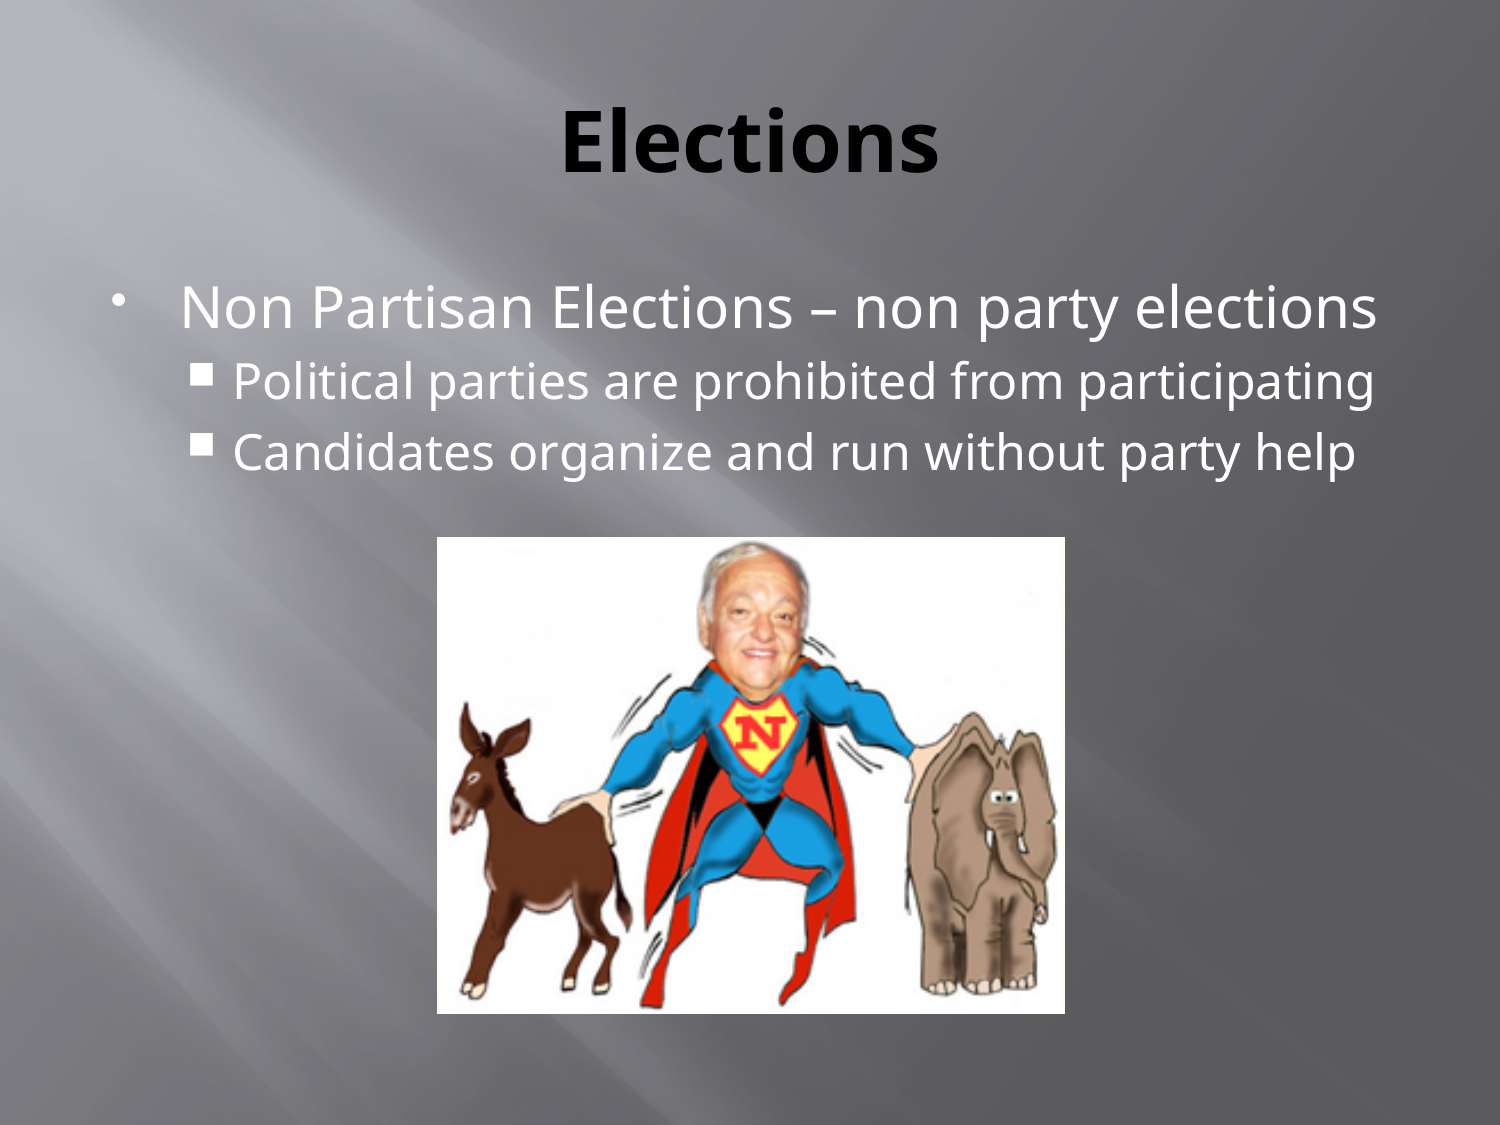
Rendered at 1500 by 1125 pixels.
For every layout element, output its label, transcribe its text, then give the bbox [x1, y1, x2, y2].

picture [437, 537, 1065, 1015]
title Elections [75, 45, 1425, 233]
list Non Partisan Elections – non party elections Political parties are prohibited from participating Candidates organize and run without party help [74, 262, 1426, 1036]
